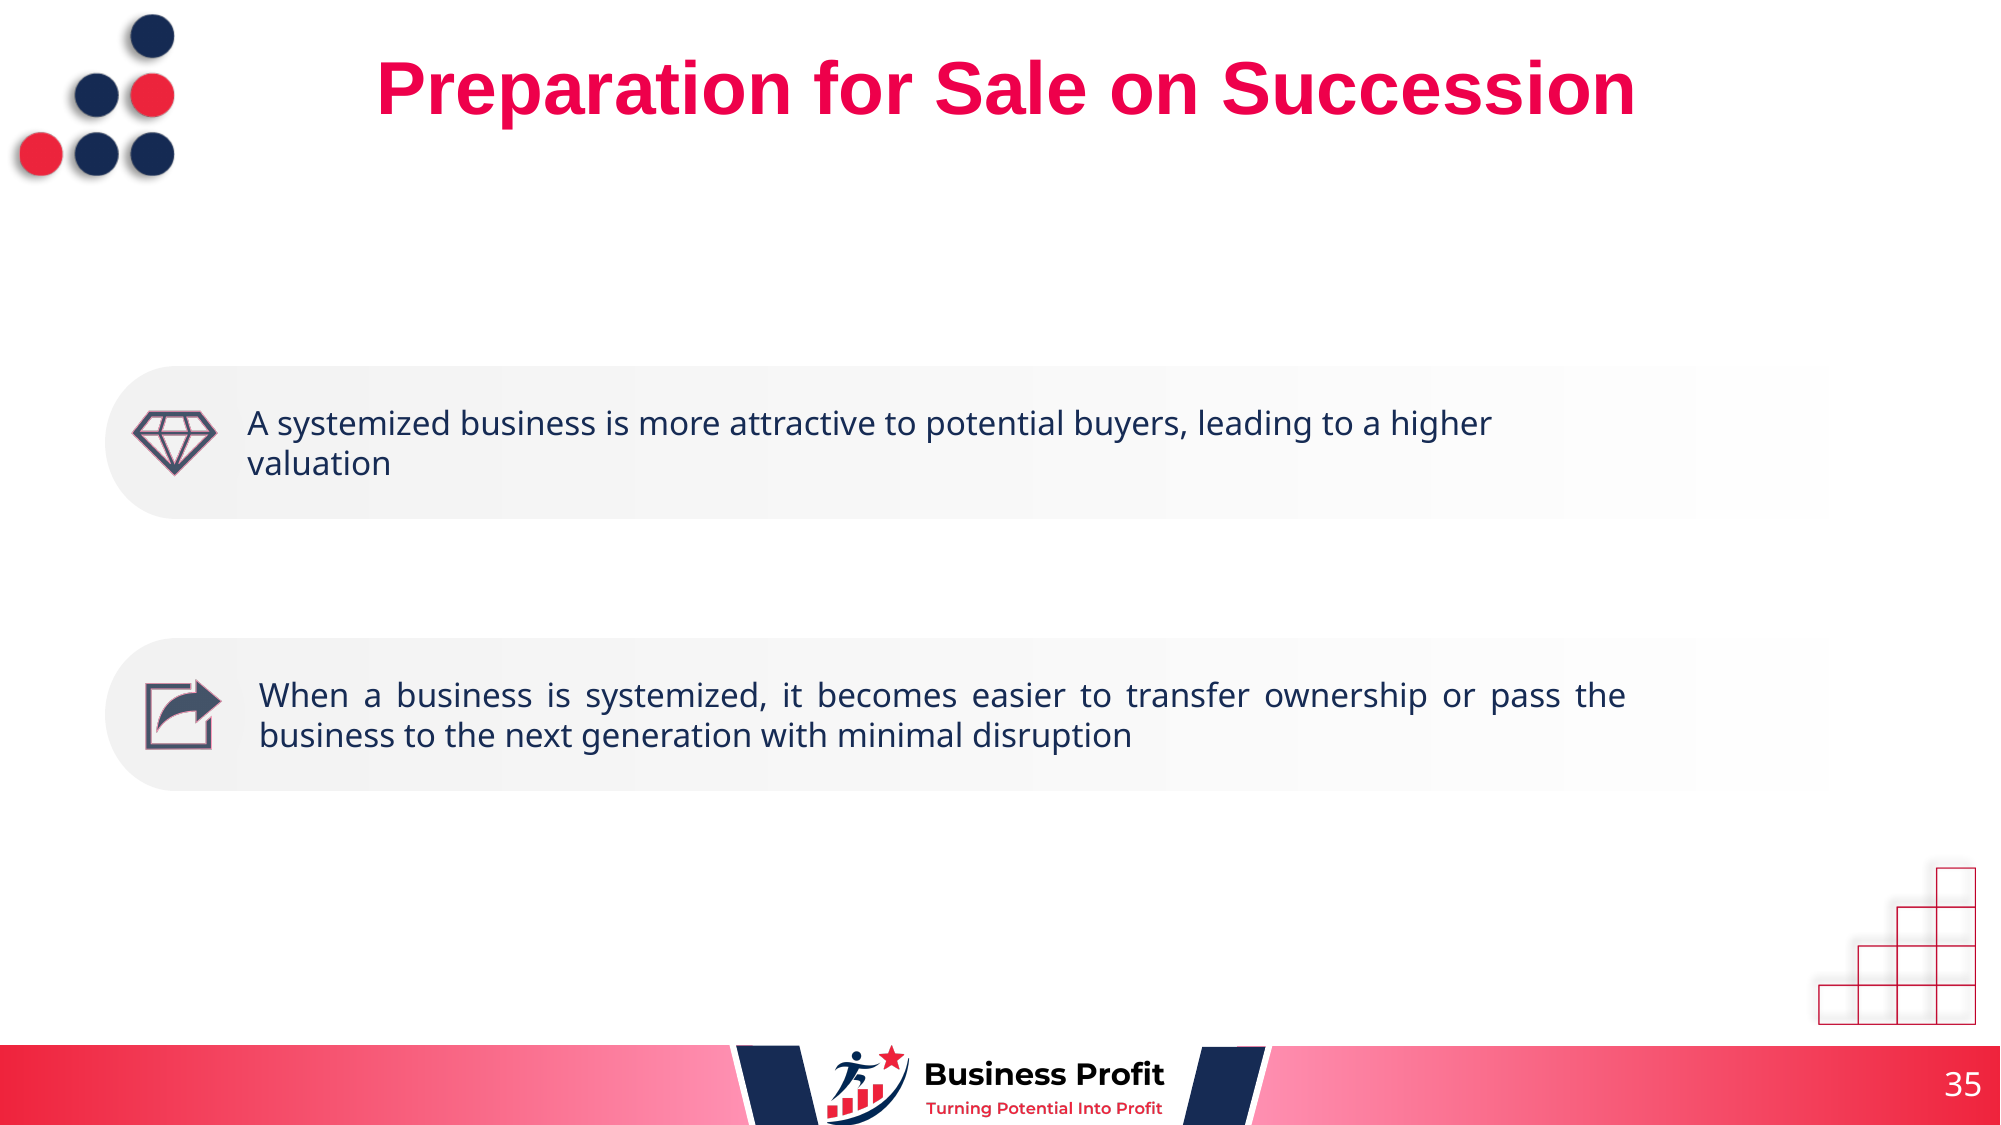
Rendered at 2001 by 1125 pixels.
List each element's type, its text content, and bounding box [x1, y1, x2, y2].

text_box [104, 638, 1894, 792]
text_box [104, 365, 1894, 520]
picture [20, 15, 174, 175]
picture [140, 671, 226, 757]
title Preparation for Sale on Succession [174, 38, 1842, 194]
picture [129, 397, 220, 488]
picture [1819, 868, 1976, 1024]
picture [825, 1038, 1179, 1125]
